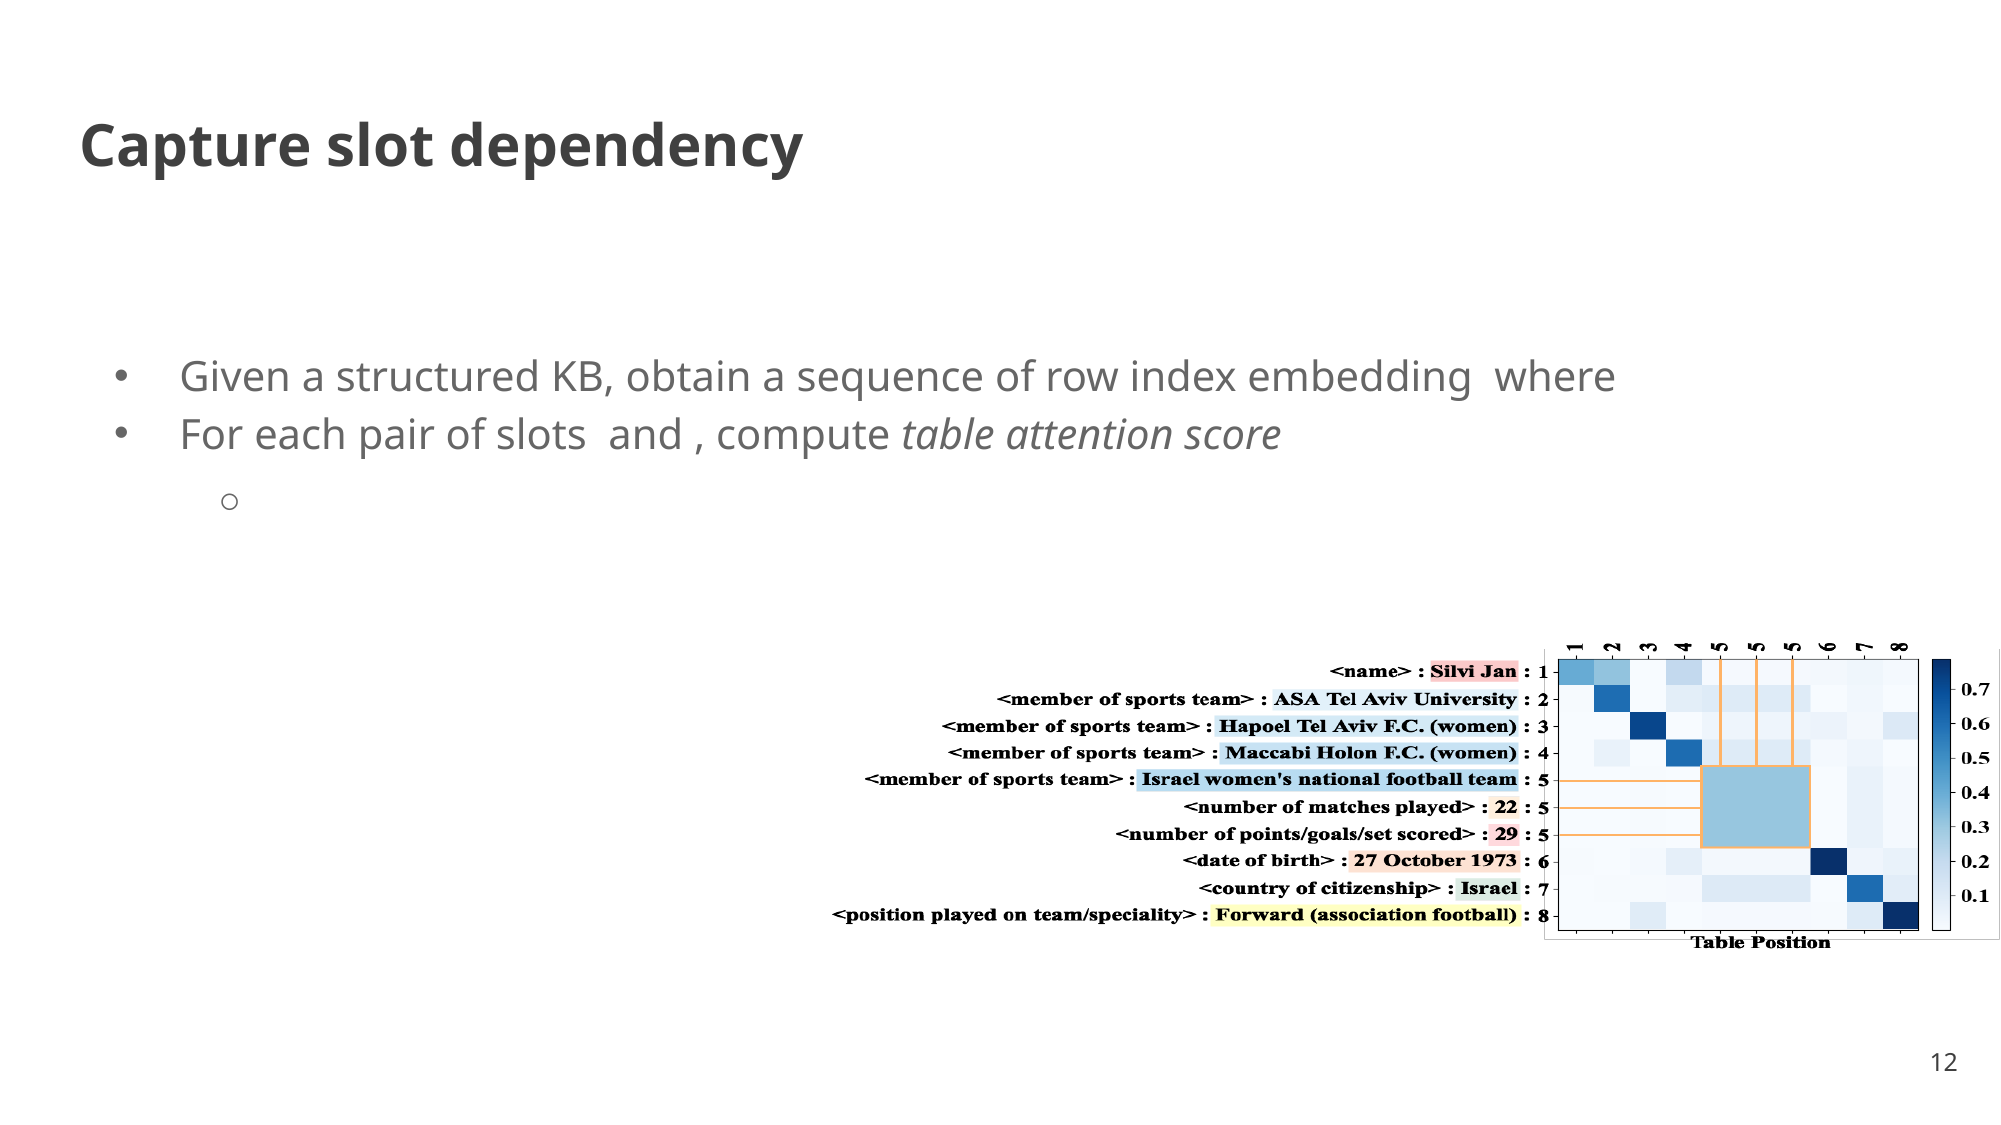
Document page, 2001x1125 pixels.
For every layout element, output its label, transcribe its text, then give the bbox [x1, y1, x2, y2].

slide_number 12 [1853, 1019, 1974, 1106]
picture [823, 634, 2000, 953]
title Capture slot dependency [68, 97, 1932, 223]
